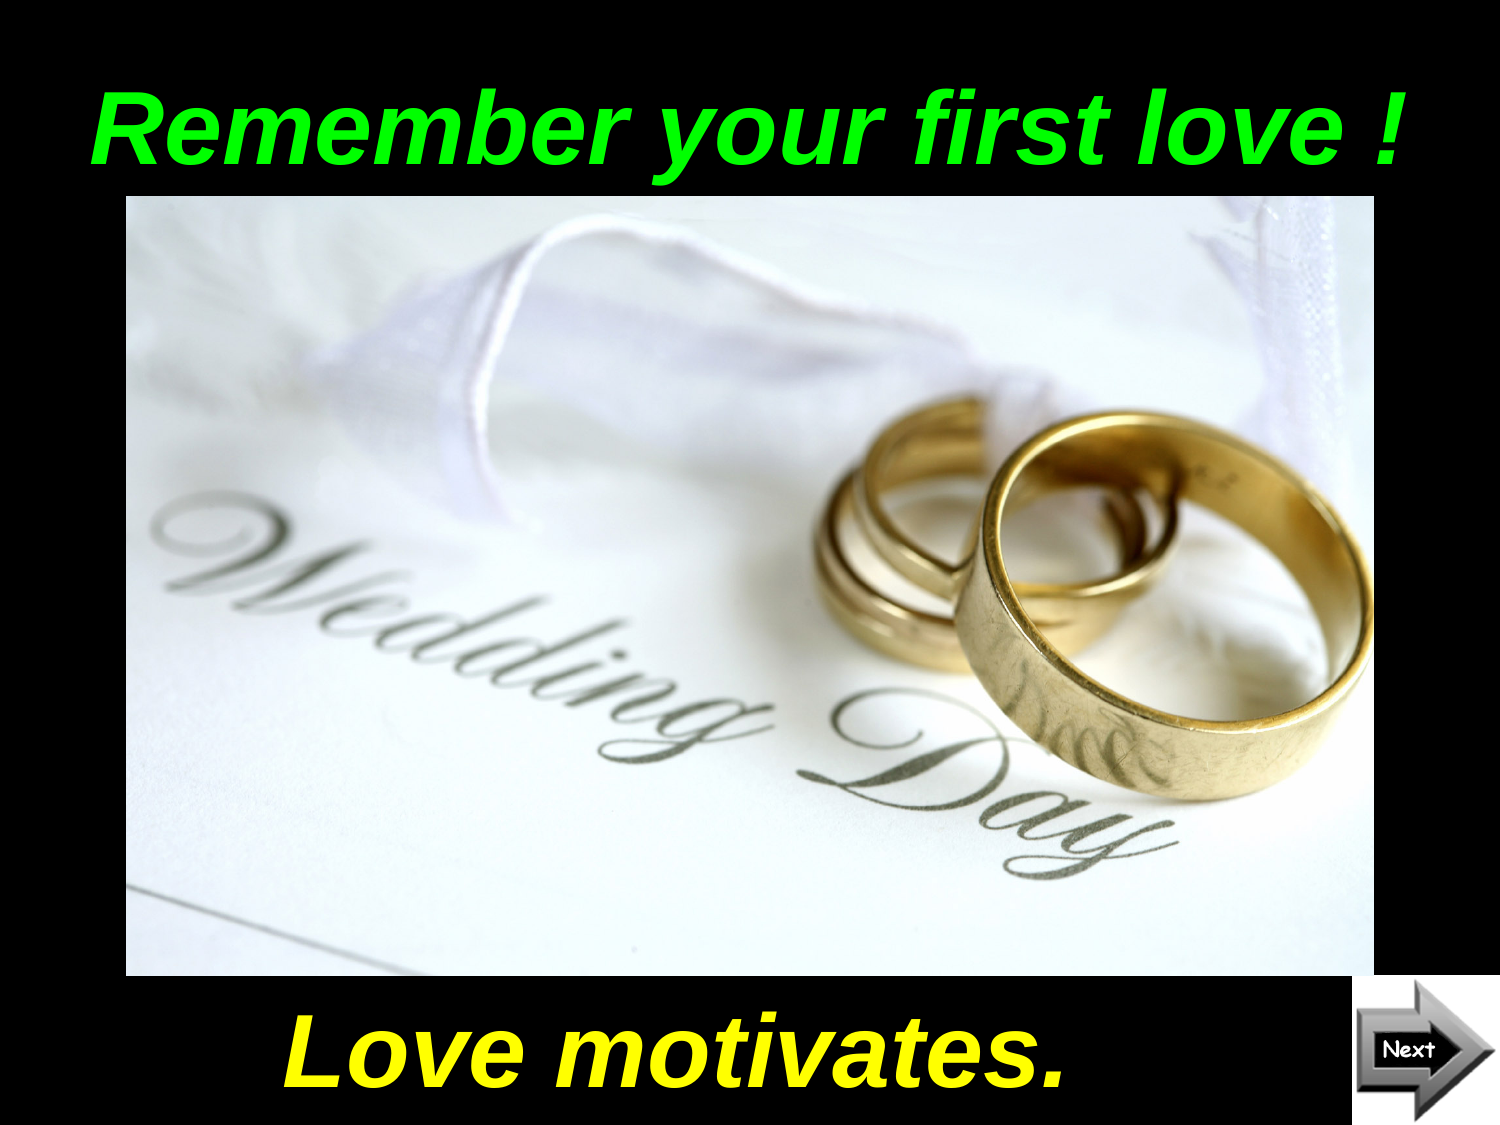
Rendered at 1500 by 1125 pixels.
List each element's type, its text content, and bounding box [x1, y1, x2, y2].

title Remember your first love ! [0, 52, 1500, 197]
picture [1353, 975, 1500, 1125]
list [125, 196, 1374, 977]
list Love motivates. [1, 975, 1353, 1125]
